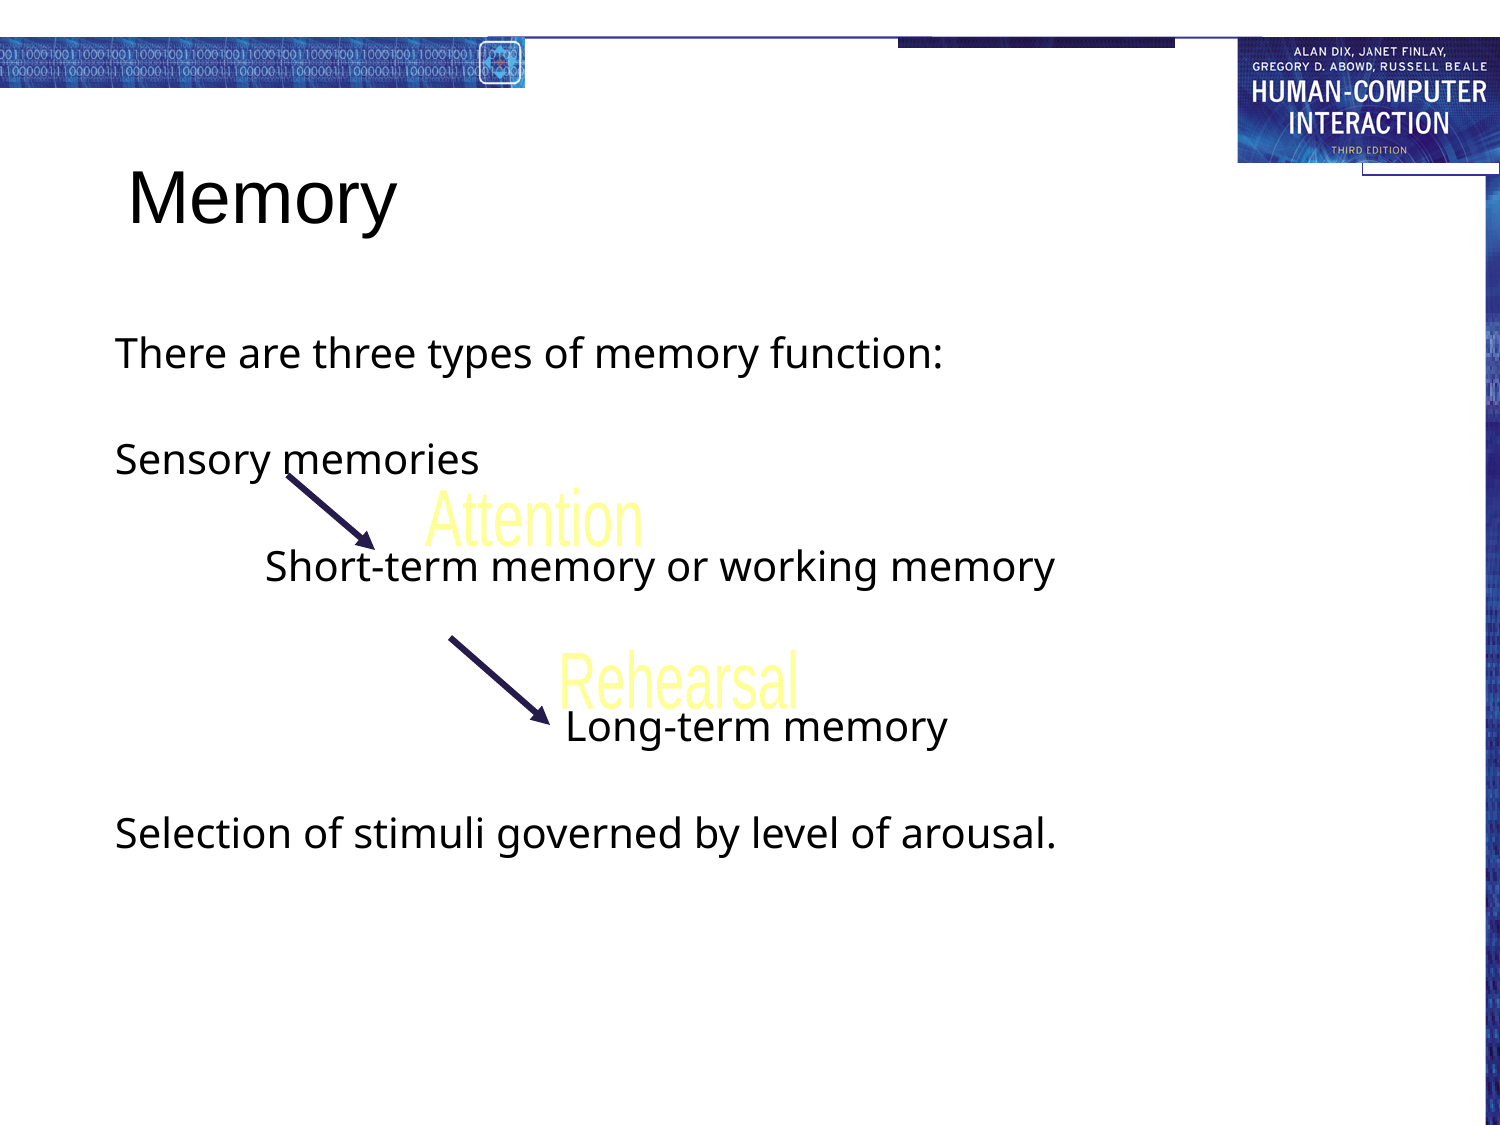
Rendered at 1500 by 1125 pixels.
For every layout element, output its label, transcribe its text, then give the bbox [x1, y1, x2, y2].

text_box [286, 474, 796, 726]
list There are three types of memory function: Sensory memories Short-term memory or working memory Long-term memory Selection of stimuli governed by level of arousal. [99, 324, 1375, 1000]
title Memory [112, 99, 1238, 288]
